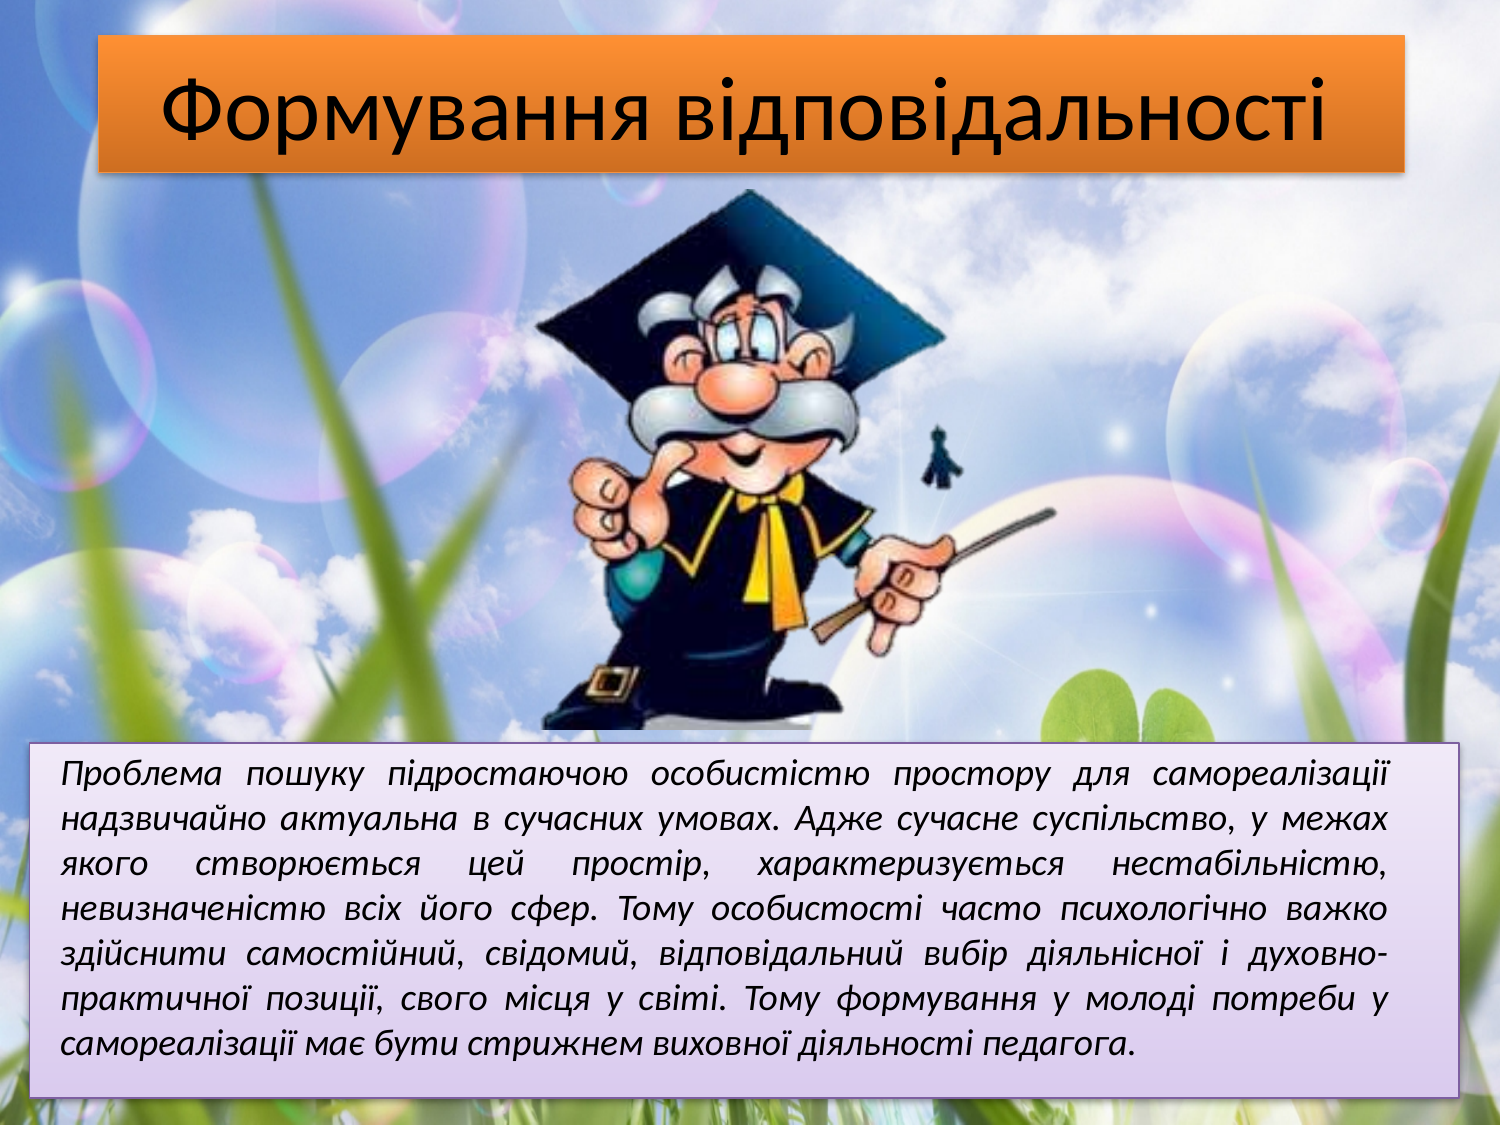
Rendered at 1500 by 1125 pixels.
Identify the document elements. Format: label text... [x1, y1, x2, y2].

text_box [29, 742, 1460, 1099]
text_box Формування відповідальності [70, 35, 1421, 173]
picture [0, 0, 1500, 1125]
list Проблема пошуку підростаючою особистістю простору для самореалізації надзвичайно актуальна в сучасних умовах. Адже сучасне суспільство, у межах якого створюється цей простір, характеризується нестабільністю, невизначеністю всіх його сфер. Тому особистості часто психологічно важко здійснити самостійний, свідомий, відповідальний вибір діяльнісної і духовно-практичної позиції, свого місця у світі. Тому формування у молоді потреби у самореалізації має бути стрижнем виховної діяльності педагога. [45, 869, 1405, 1071]
